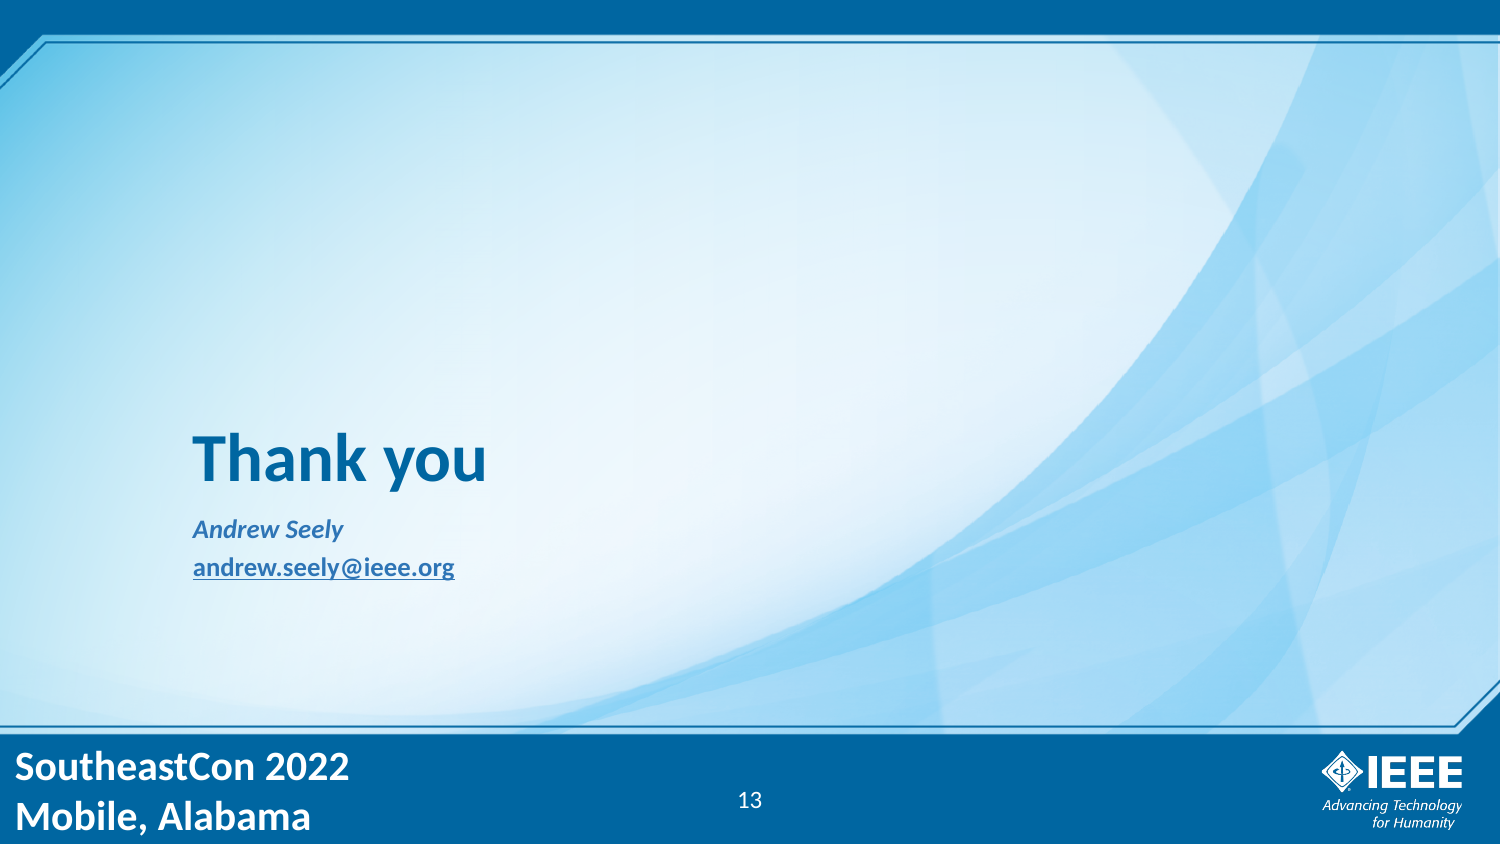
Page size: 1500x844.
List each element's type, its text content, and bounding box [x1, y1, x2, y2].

slide_number 13 [710, 775, 790, 821]
list Andrew Seely andrew.seely@ieee.org [177, 507, 1472, 591]
picture [0, 0, 1500, 844]
title Thank you [177, 402, 1472, 505]
